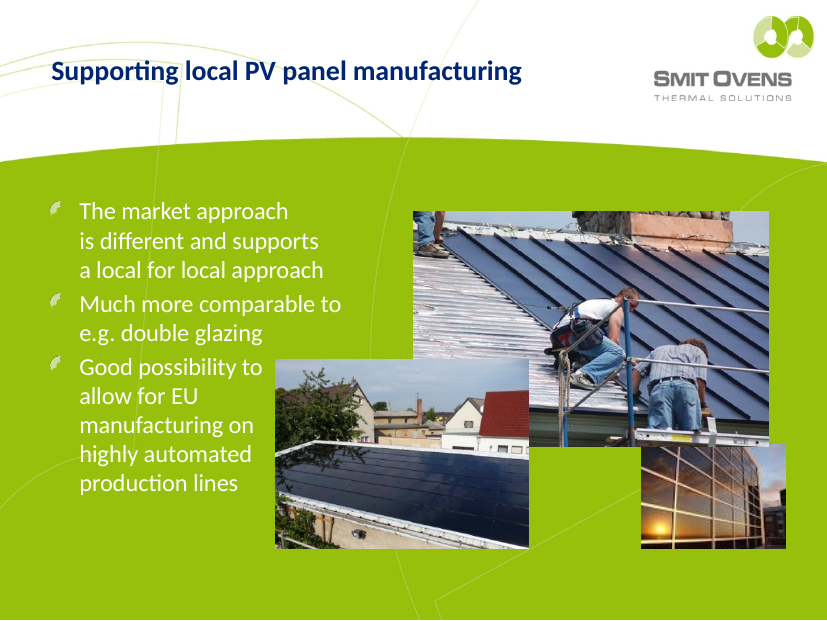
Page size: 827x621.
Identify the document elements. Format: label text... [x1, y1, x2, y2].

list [413, 211, 769, 447]
text_box The market approach is different and supports a local for local approach Much more comparable to e.g. double glazing Good possibility to allow for EU manufacturing on highly automated production lines [42, 191, 453, 525]
picture [0, 0, 827, 620]
title Supporting local PV panel manufacturing [42, 16, 629, 123]
